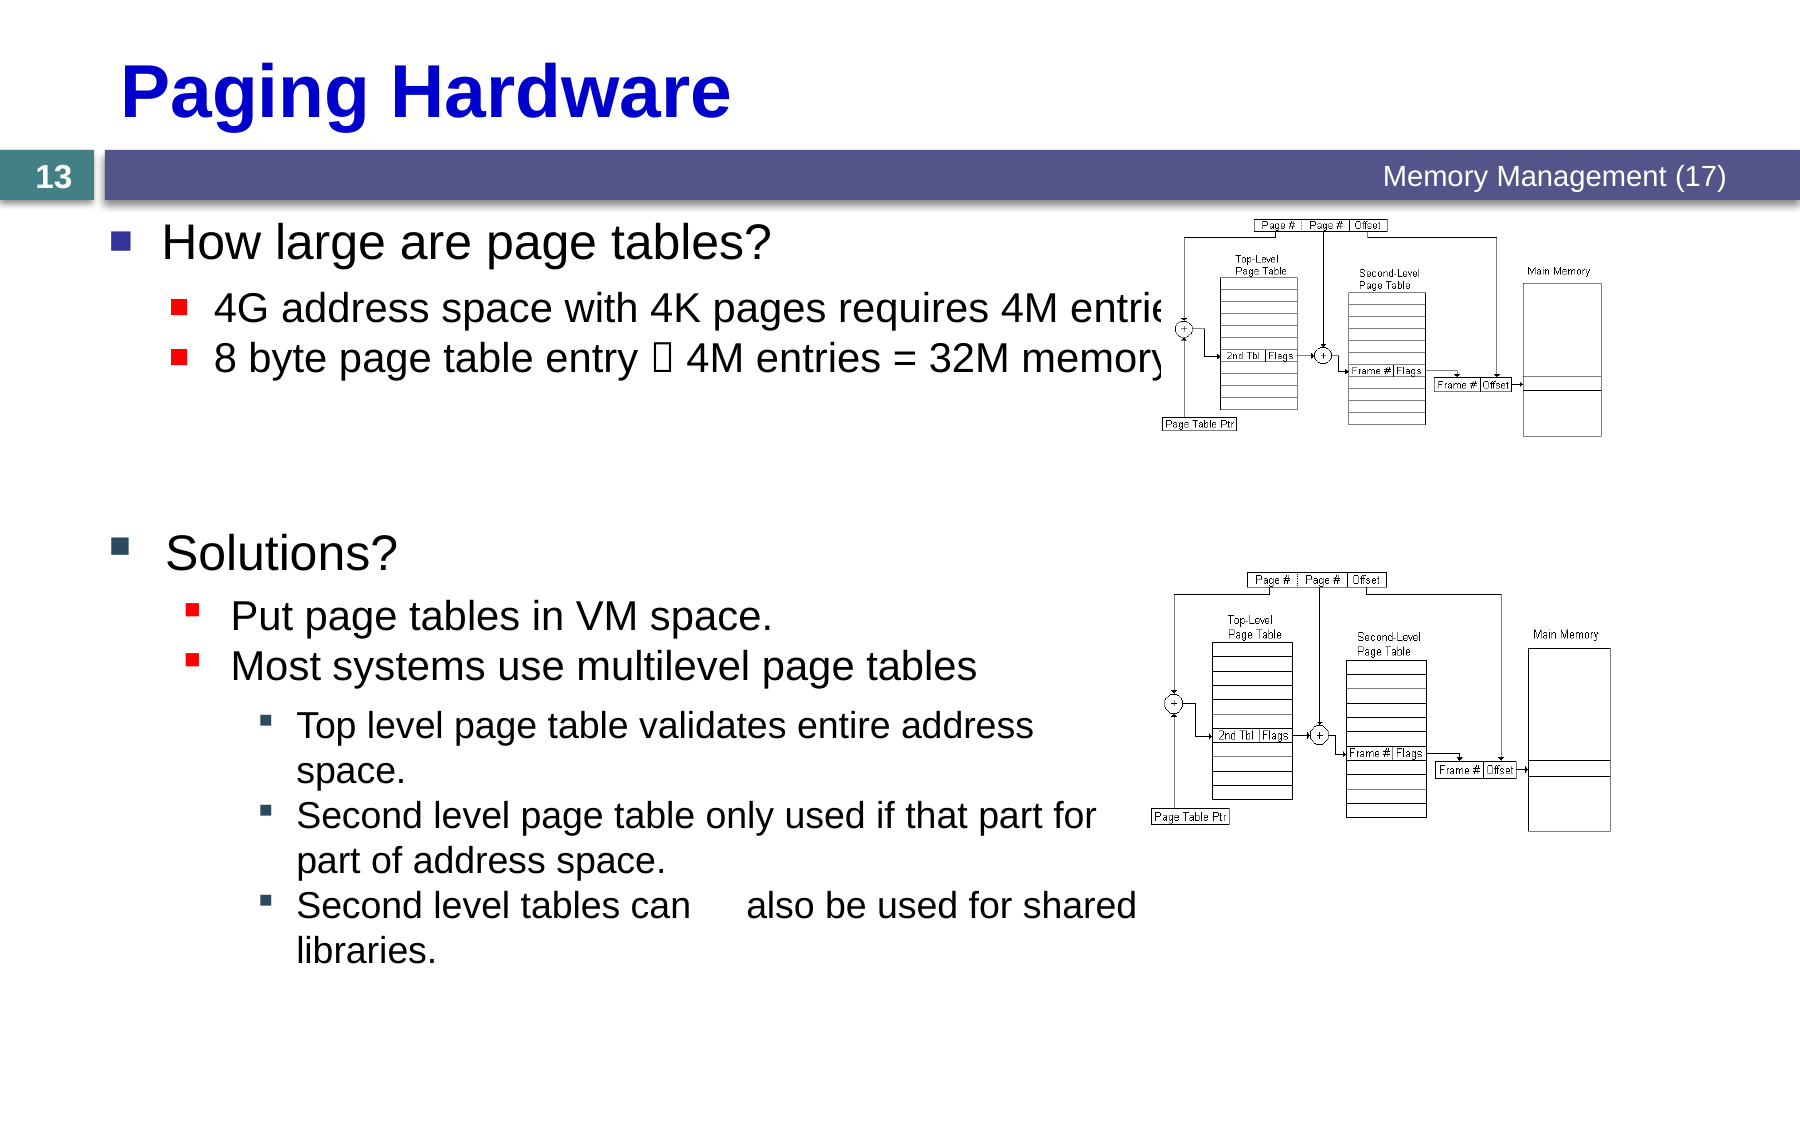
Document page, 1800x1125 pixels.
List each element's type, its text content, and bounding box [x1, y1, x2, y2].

footer Memory Management (17) [675, 149, 1743, 202]
slide_number 13 [0, 152, 108, 198]
title Paging Hardware [105, 27, 1743, 149]
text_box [1150, 571, 1611, 832]
list How large are page tables? 4G address space with 4K pages requires 4M entries (232 / 212 = 222) 8 byte page table entry  4M entries = 32M memory [93, 202, 1743, 1082]
text_box Solutions? Put page tables in VM space. Most systems use multilevel page tables Top level page table validates entire address space. Second level page table only used if that part for part of address space. Second level tables can also be used for shared libraries. [93, 512, 1168, 1009]
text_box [1161, 218, 1603, 437]
